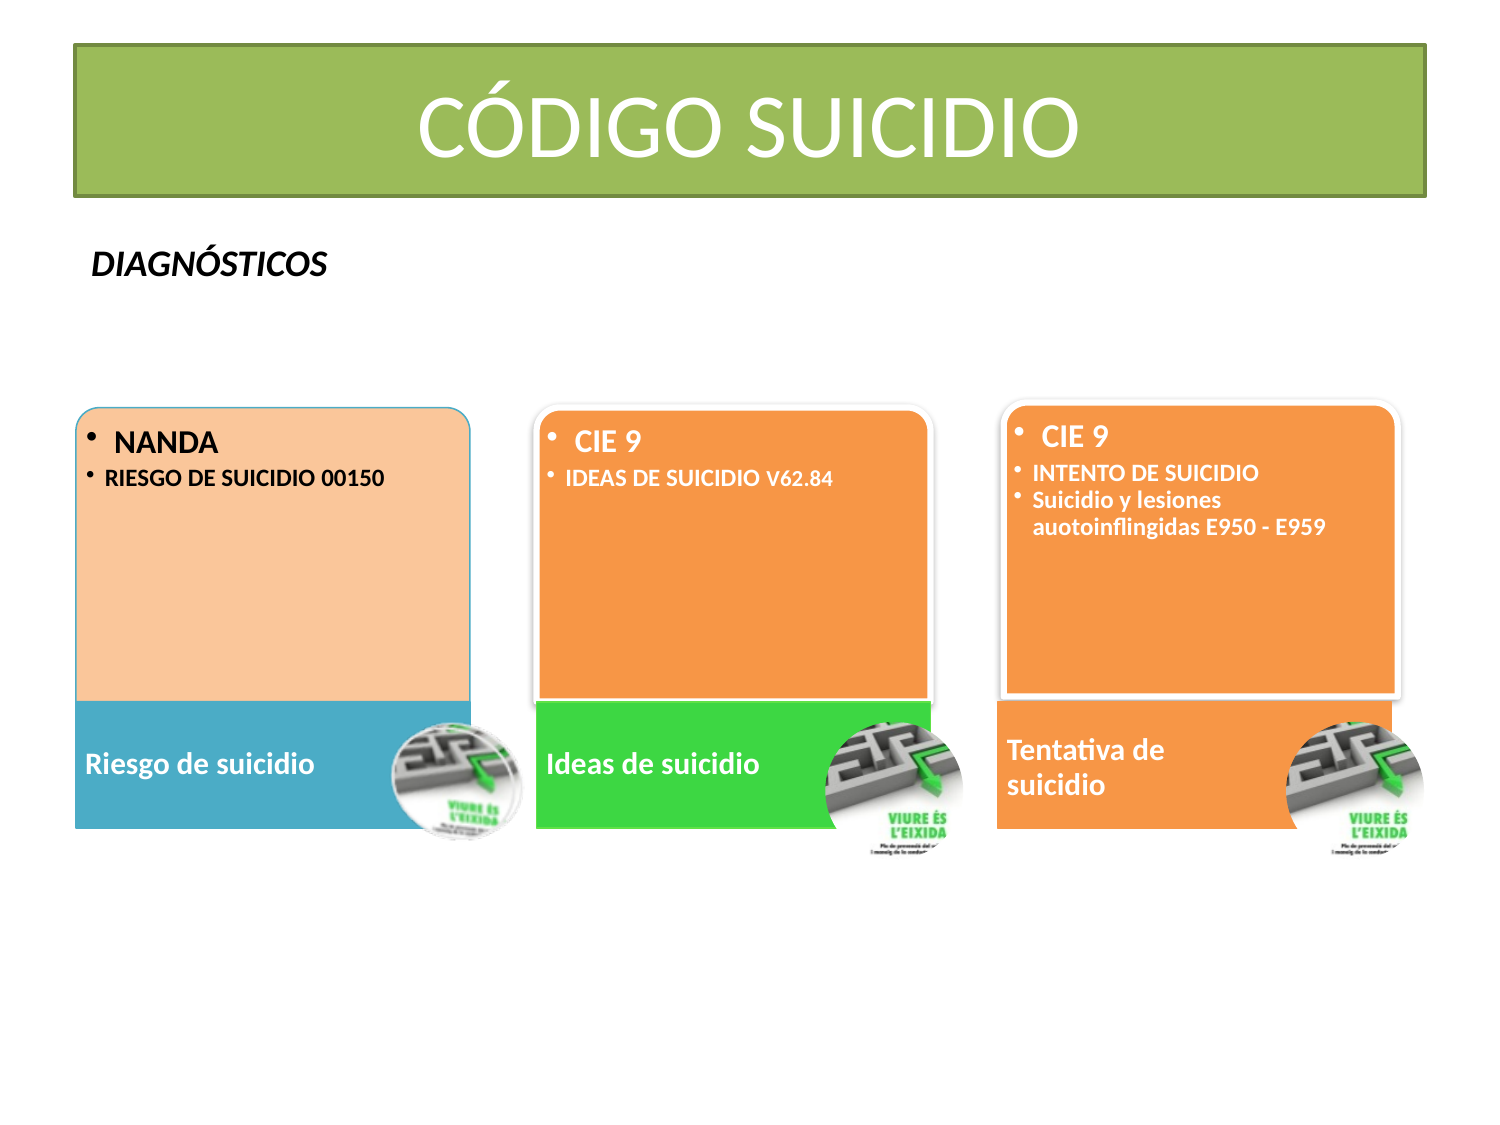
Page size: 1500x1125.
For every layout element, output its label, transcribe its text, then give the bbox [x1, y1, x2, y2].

title CÓDIGO SUICIDIO [73, 43, 1427, 198]
text_box DIAGNÓSTICOS [76, 231, 1423, 261]
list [74, 262, 1426, 1006]
